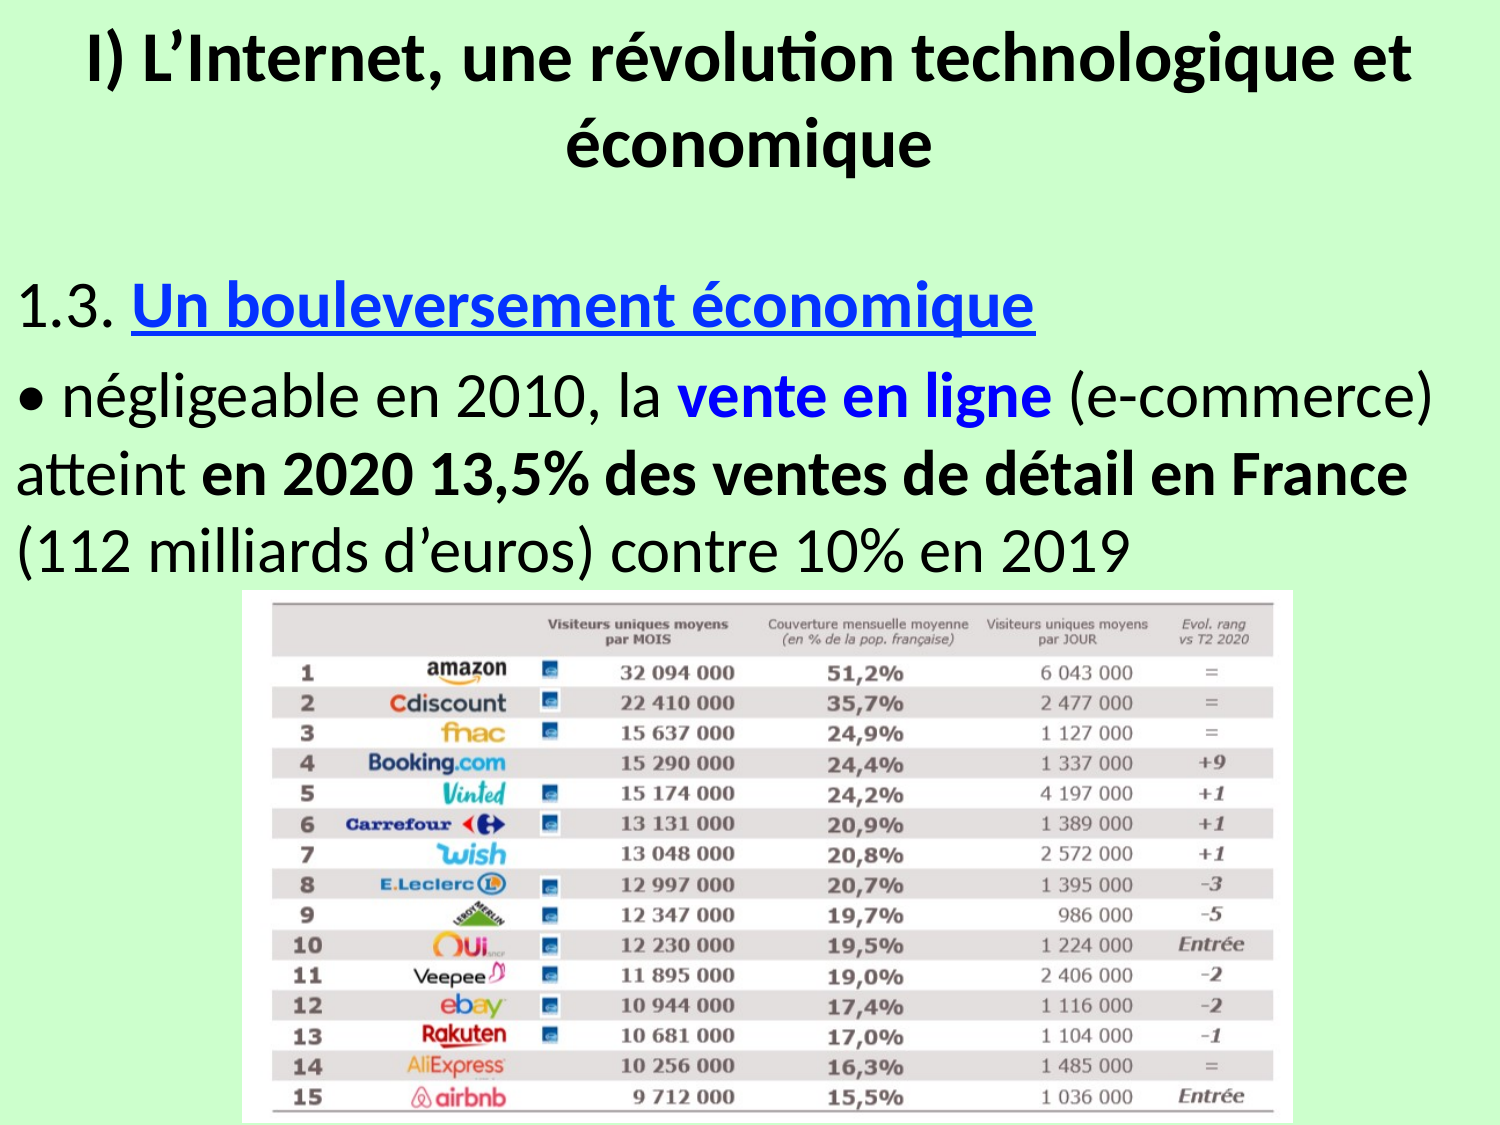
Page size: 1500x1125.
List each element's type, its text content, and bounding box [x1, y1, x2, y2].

title I) L’Internet, une révolution technologique et économique [0, 2, 1500, 190]
list 1.3. Un bouleversement économique • négligeable en 2010, la vente en ligne (e-commerce) atteint en 2020 13,5% des ventes de détail en France (112 milliards d’euros) contre 10% en 2019 [0, 252, 1500, 1125]
picture [242, 590, 1293, 1123]
